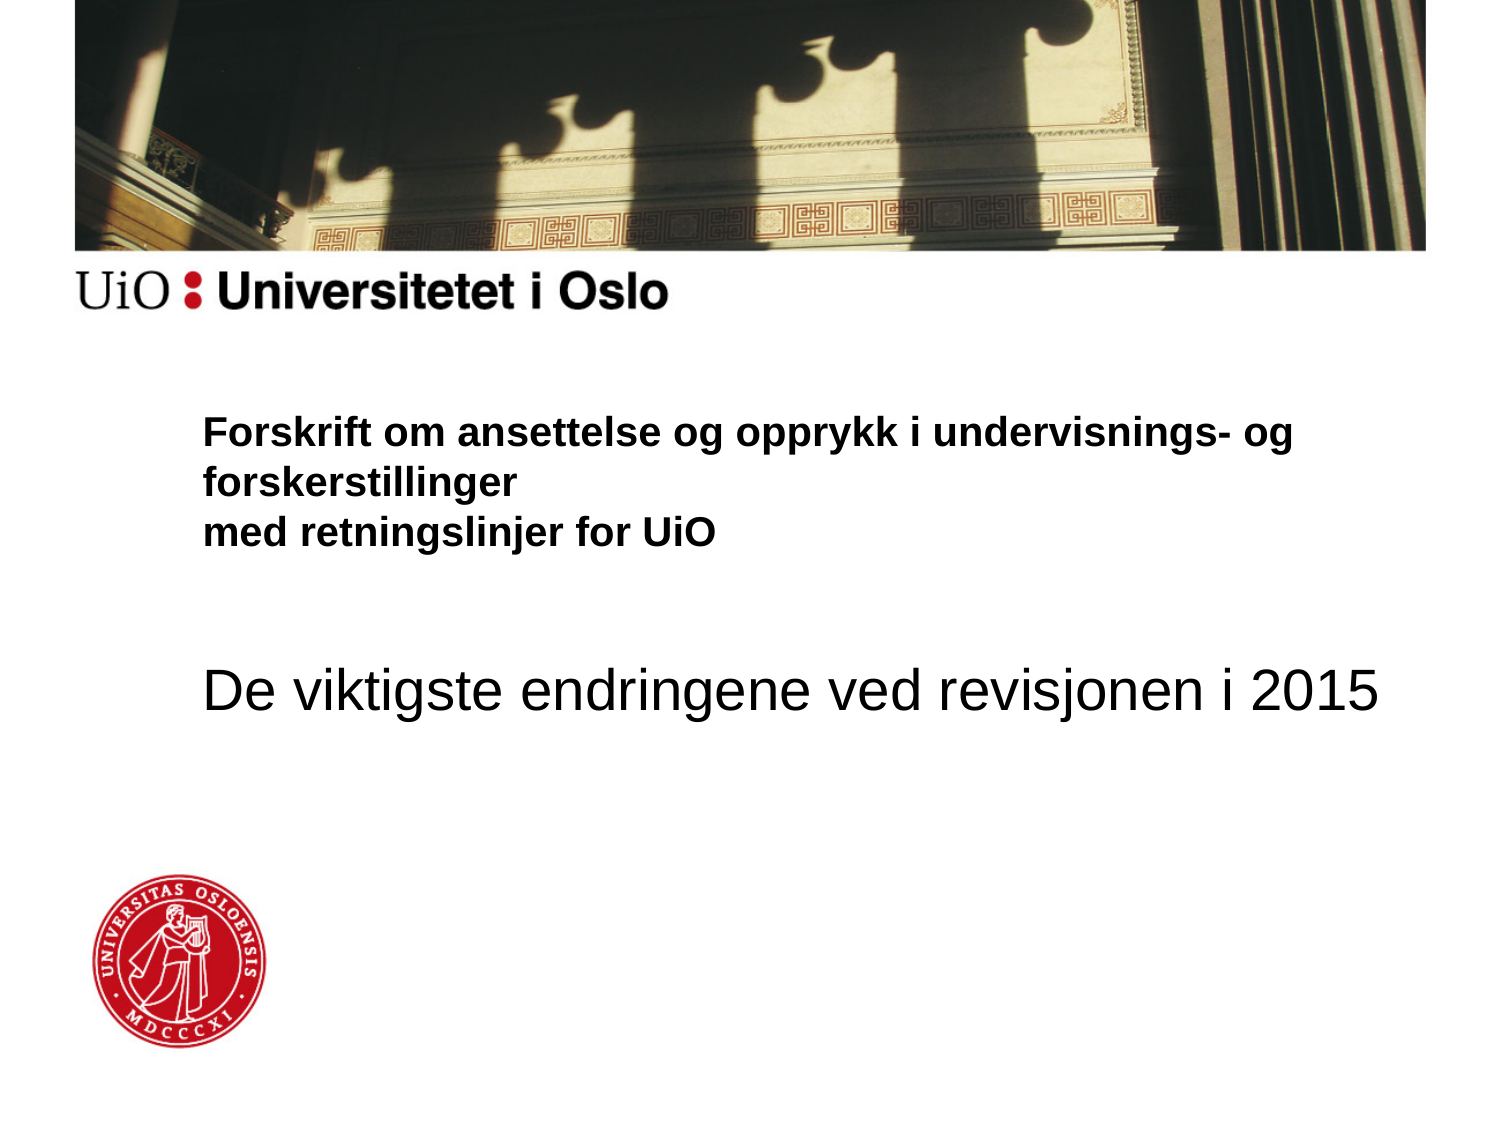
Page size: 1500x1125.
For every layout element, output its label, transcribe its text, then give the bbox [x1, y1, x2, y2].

subtitle De viktigste endringene ved revisjonen i 2015 [187, 562, 1426, 851]
picture [0, 0, 1500, 1125]
title Forskrift om ansettelse og opprykk i undervisnings- og forskerstillinger med retningslinjer for UiO [187, 374, 1426, 562]
